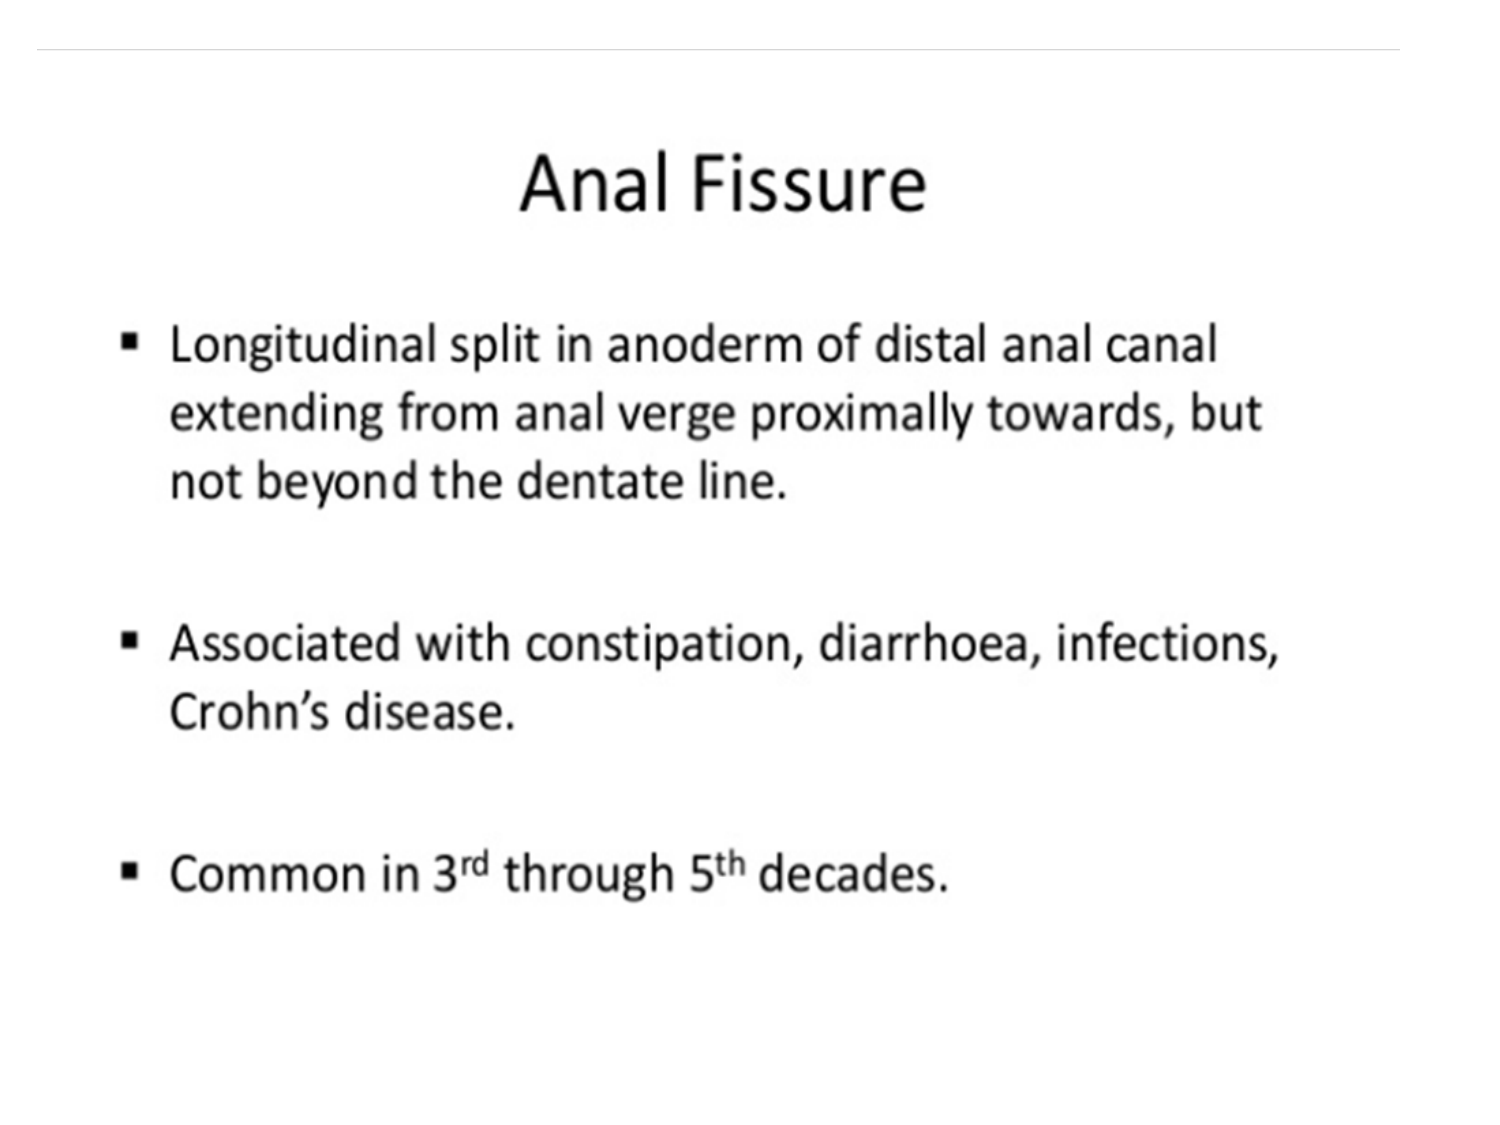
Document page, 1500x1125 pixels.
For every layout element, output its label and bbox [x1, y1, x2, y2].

list [37, 49, 1401, 1101]
